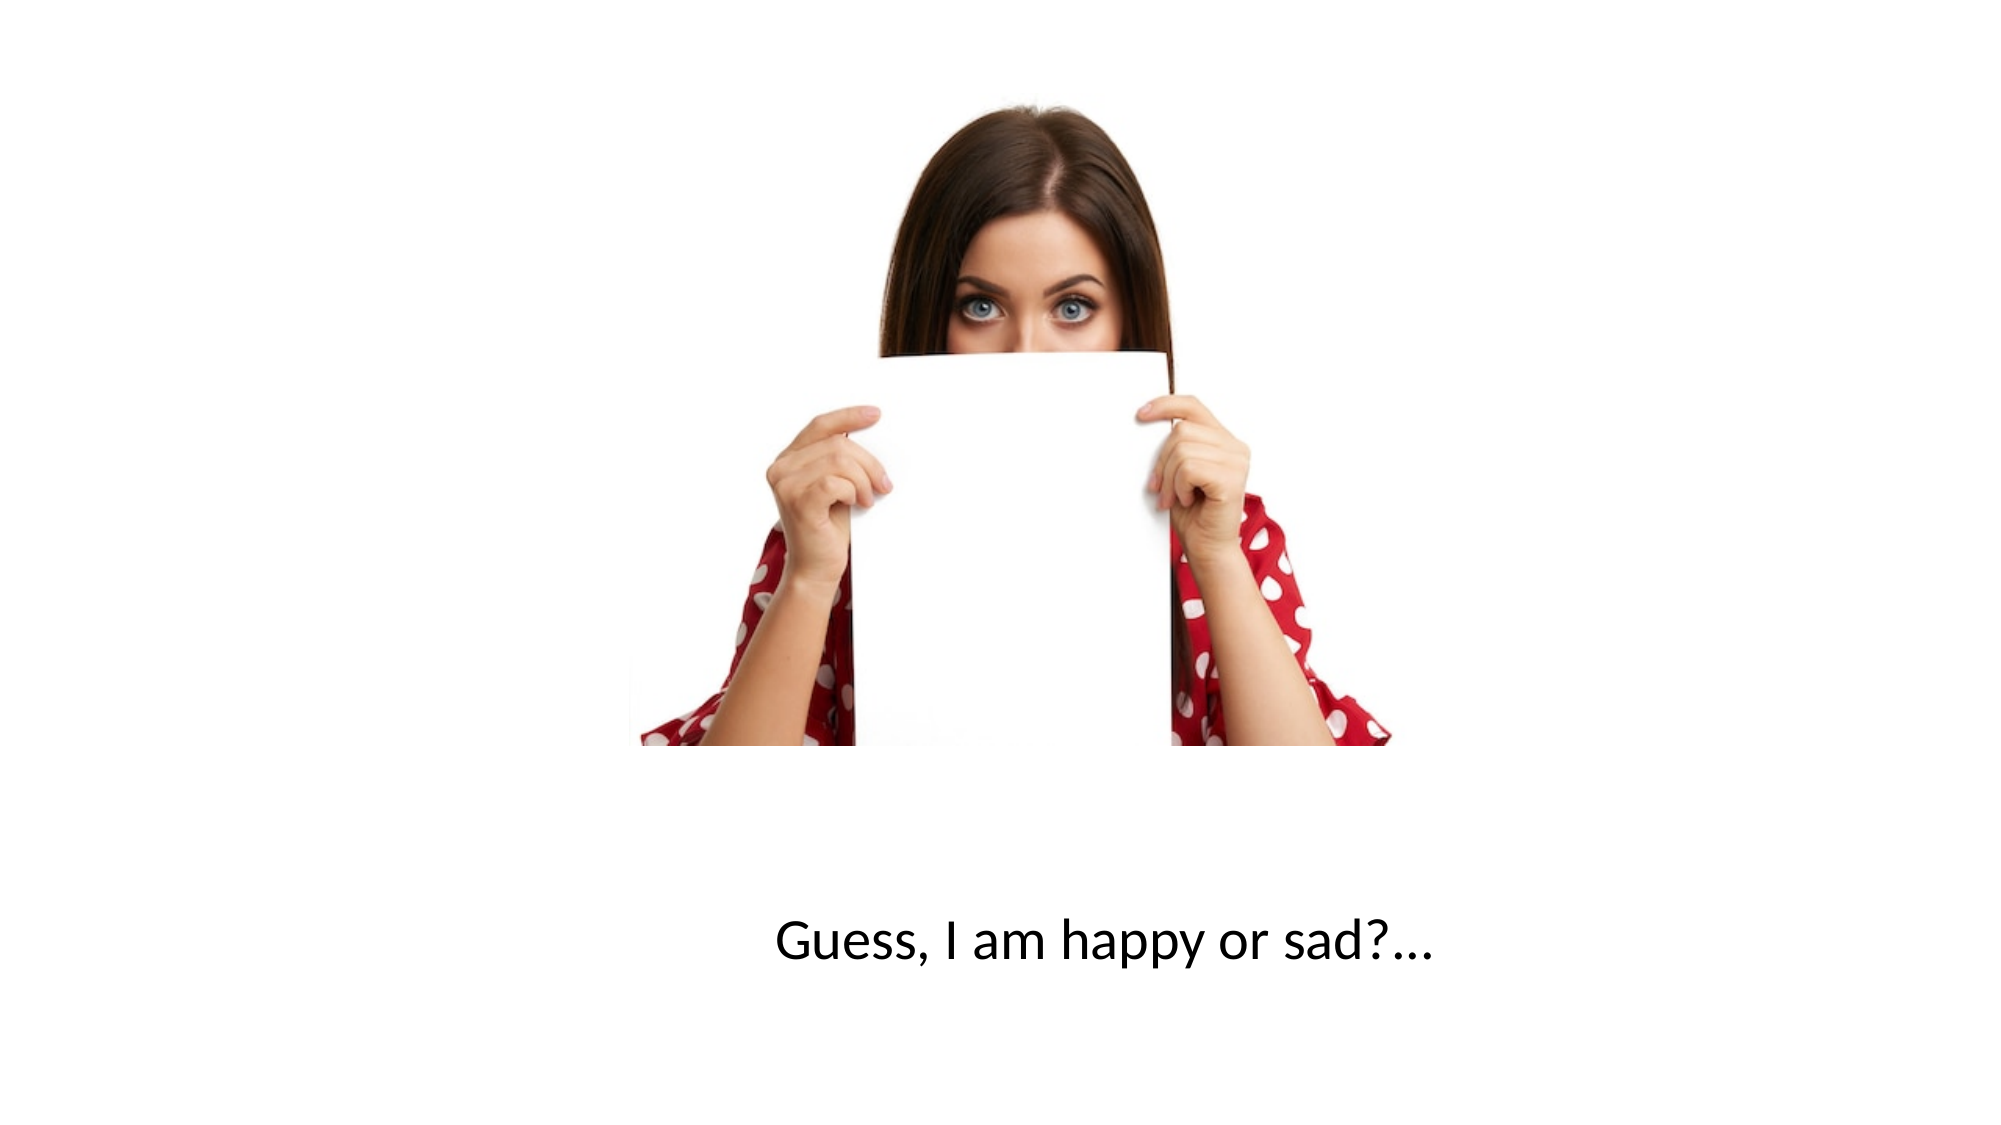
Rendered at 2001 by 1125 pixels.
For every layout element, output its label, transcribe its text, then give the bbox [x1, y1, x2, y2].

picture [629, 93, 1608, 746]
list Guess, I am happy or sad?... [137, 901, 1863, 1014]
